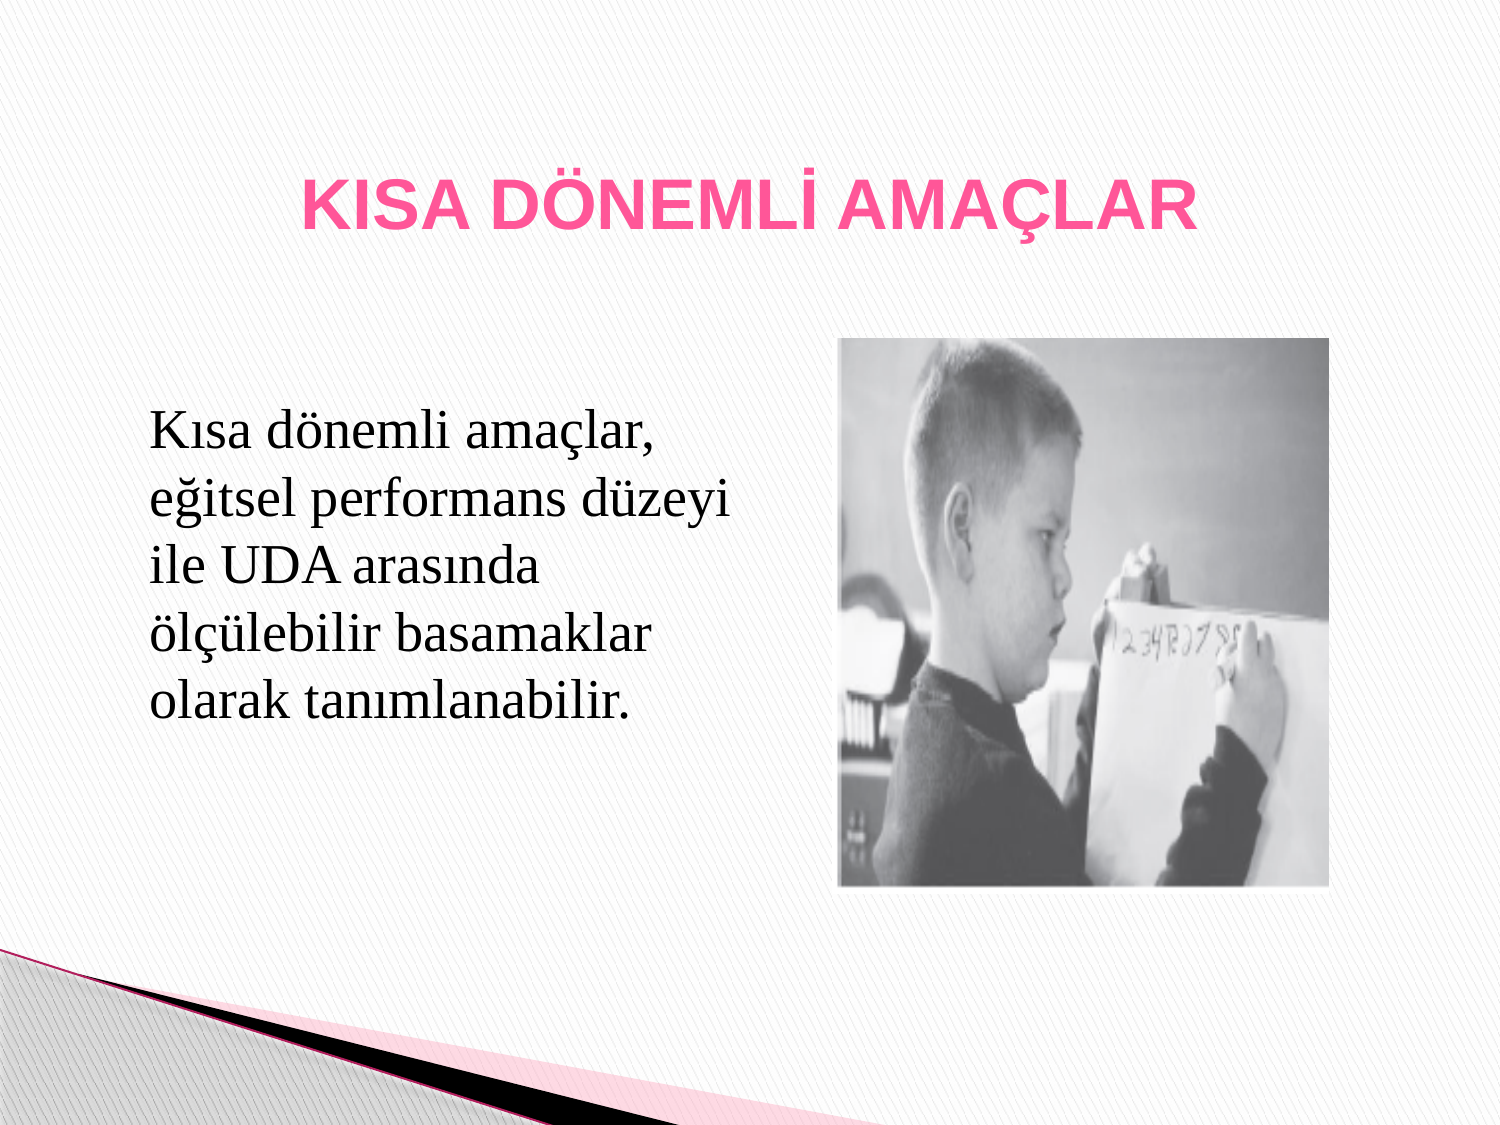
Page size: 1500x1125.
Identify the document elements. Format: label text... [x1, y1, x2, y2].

list Kısa dönemli amaçlar, eğitsel performans düzeyi ile UDA arasında ölçülebilir basamaklar olarak tanımlanabilir. [75, 385, 786, 953]
title KISA DÖNEMLİ AMAÇLAR [75, 149, 1425, 338]
picture [832, 337, 1330, 894]
